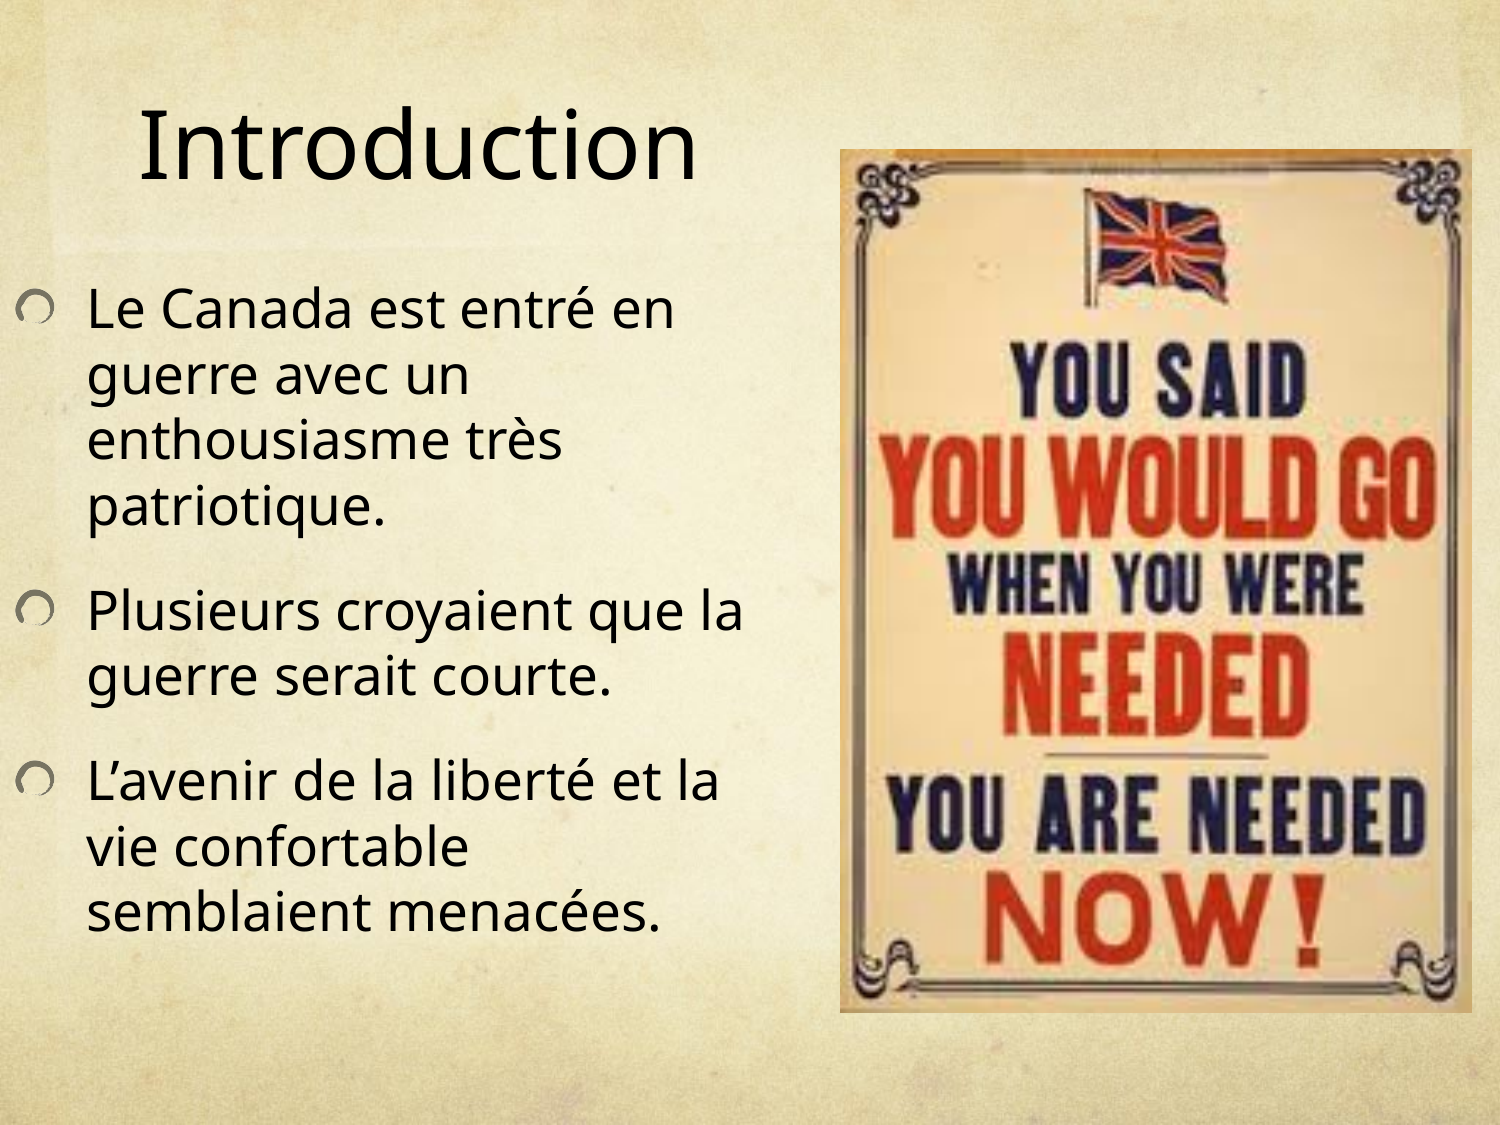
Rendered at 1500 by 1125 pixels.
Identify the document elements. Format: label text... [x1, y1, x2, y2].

title Introduction [0, 78, 841, 204]
picture [15, 589, 56, 627]
picture [15, 288, 56, 325]
picture [15, 760, 56, 797]
picture [0, 0, 1500, 1125]
list Le Canada est entré en guerre avec un enthousiasme très patriotique. Plusieurs croyaient que la guerre serait courte. L’avenir de la liberté et la vie confortable semblaient menacées. [0, 266, 784, 957]
